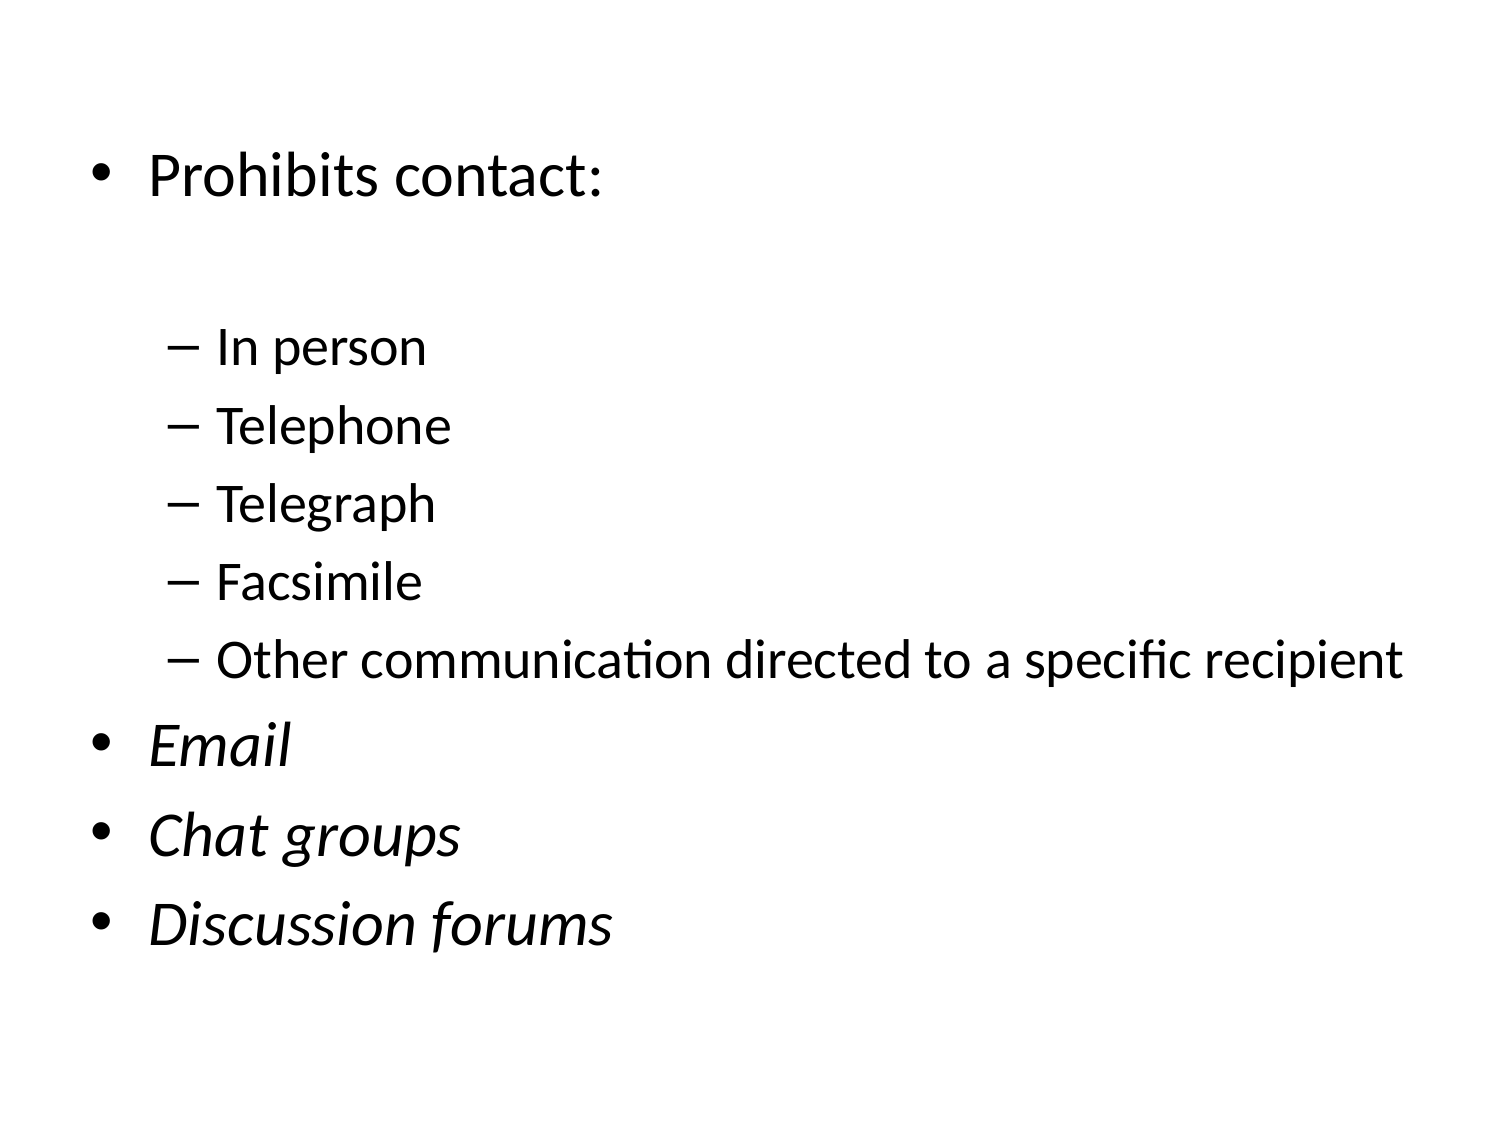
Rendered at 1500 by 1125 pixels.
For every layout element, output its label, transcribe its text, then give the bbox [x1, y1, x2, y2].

list Prohibits contact: In person Telephone Telegraph Facsimile Other communication directed to a specific recipient Email Chat groups Discussion forums [75, 125, 1425, 1005]
